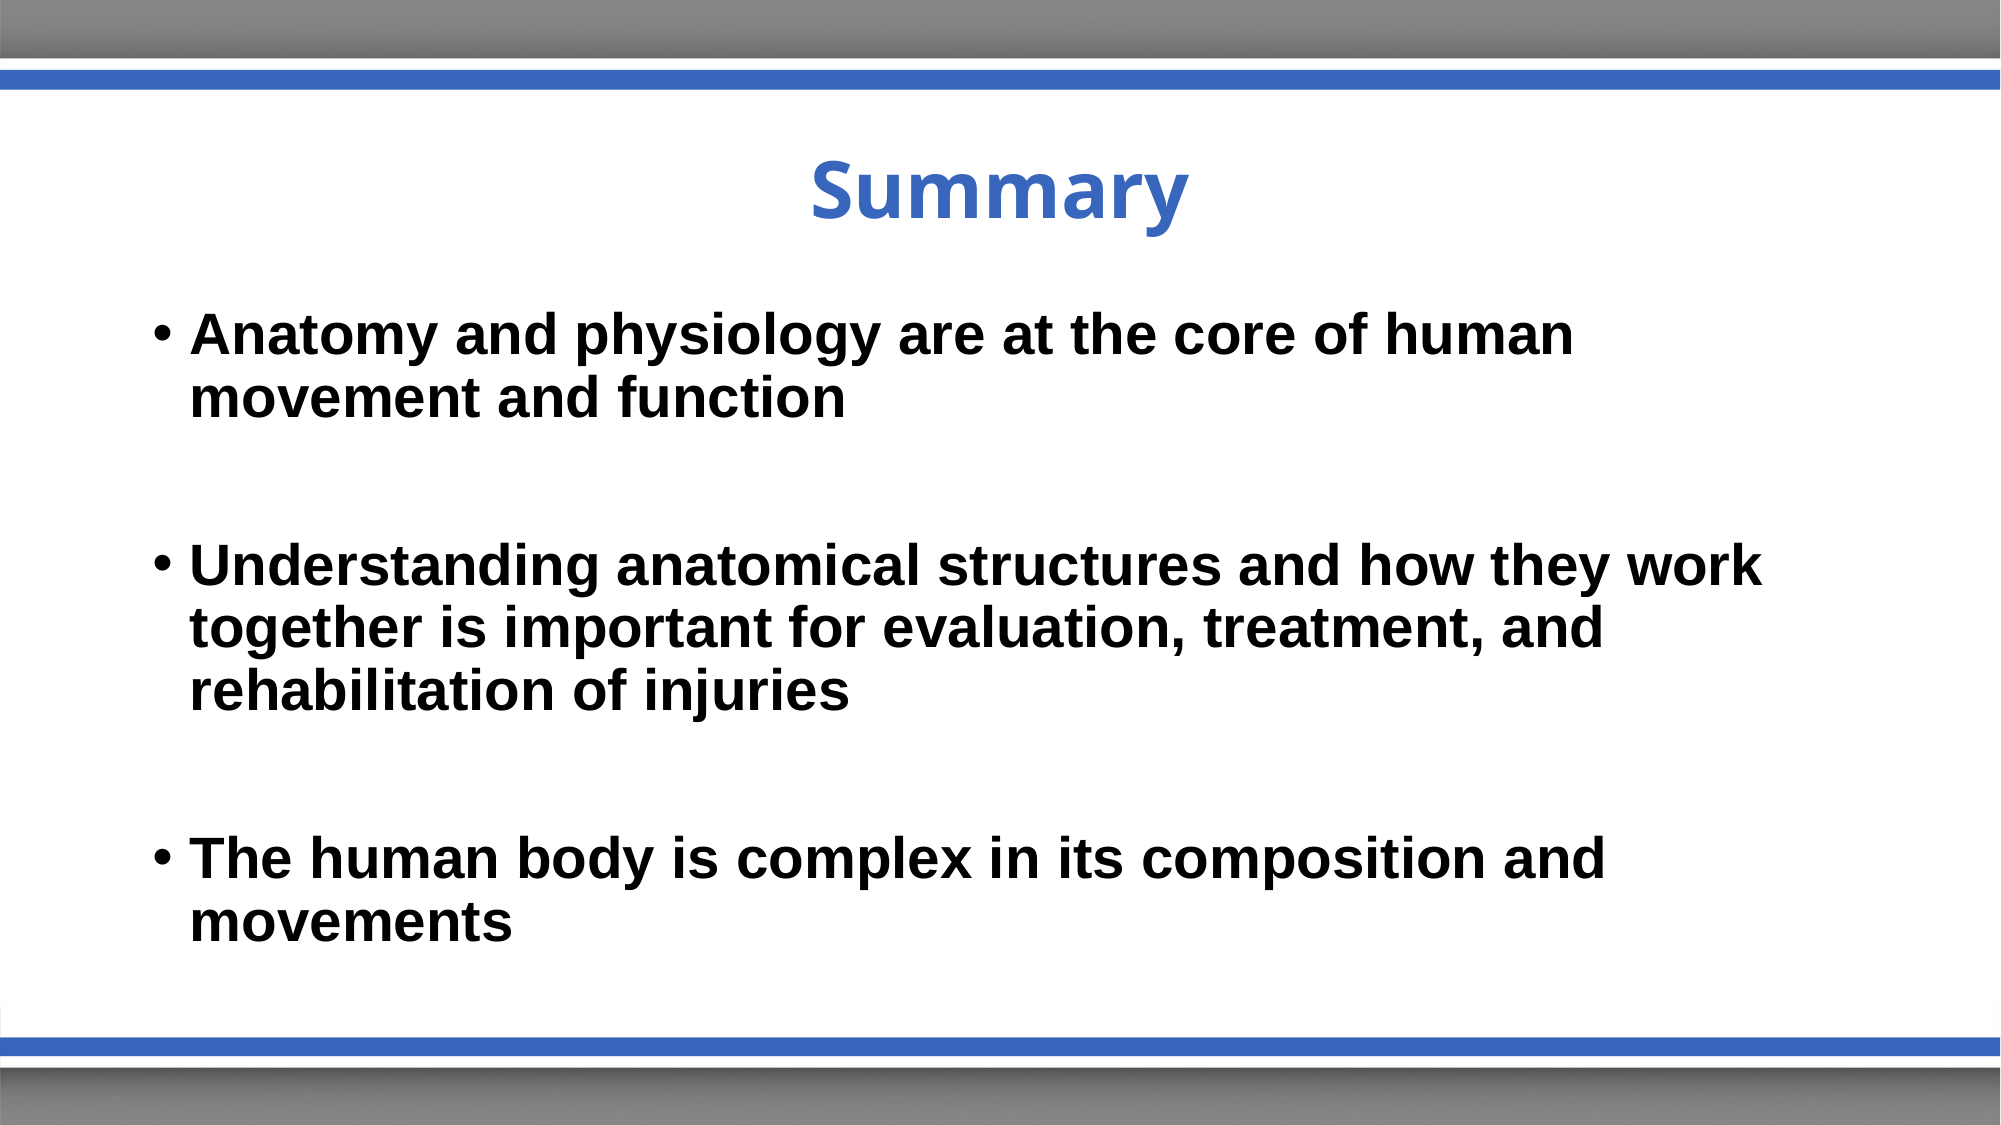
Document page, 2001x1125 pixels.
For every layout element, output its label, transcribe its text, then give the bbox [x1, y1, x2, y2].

picture [0, 0, 2001, 1125]
title Summary [137, 159, 1863, 227]
list Anatomy and physiology are at the core of human movement and function Understanding anatomical structures and how they work together is important for evaluation, treatment, and rehabilitation of injuries The human body is complex in its composition and movements [137, 296, 1863, 981]
